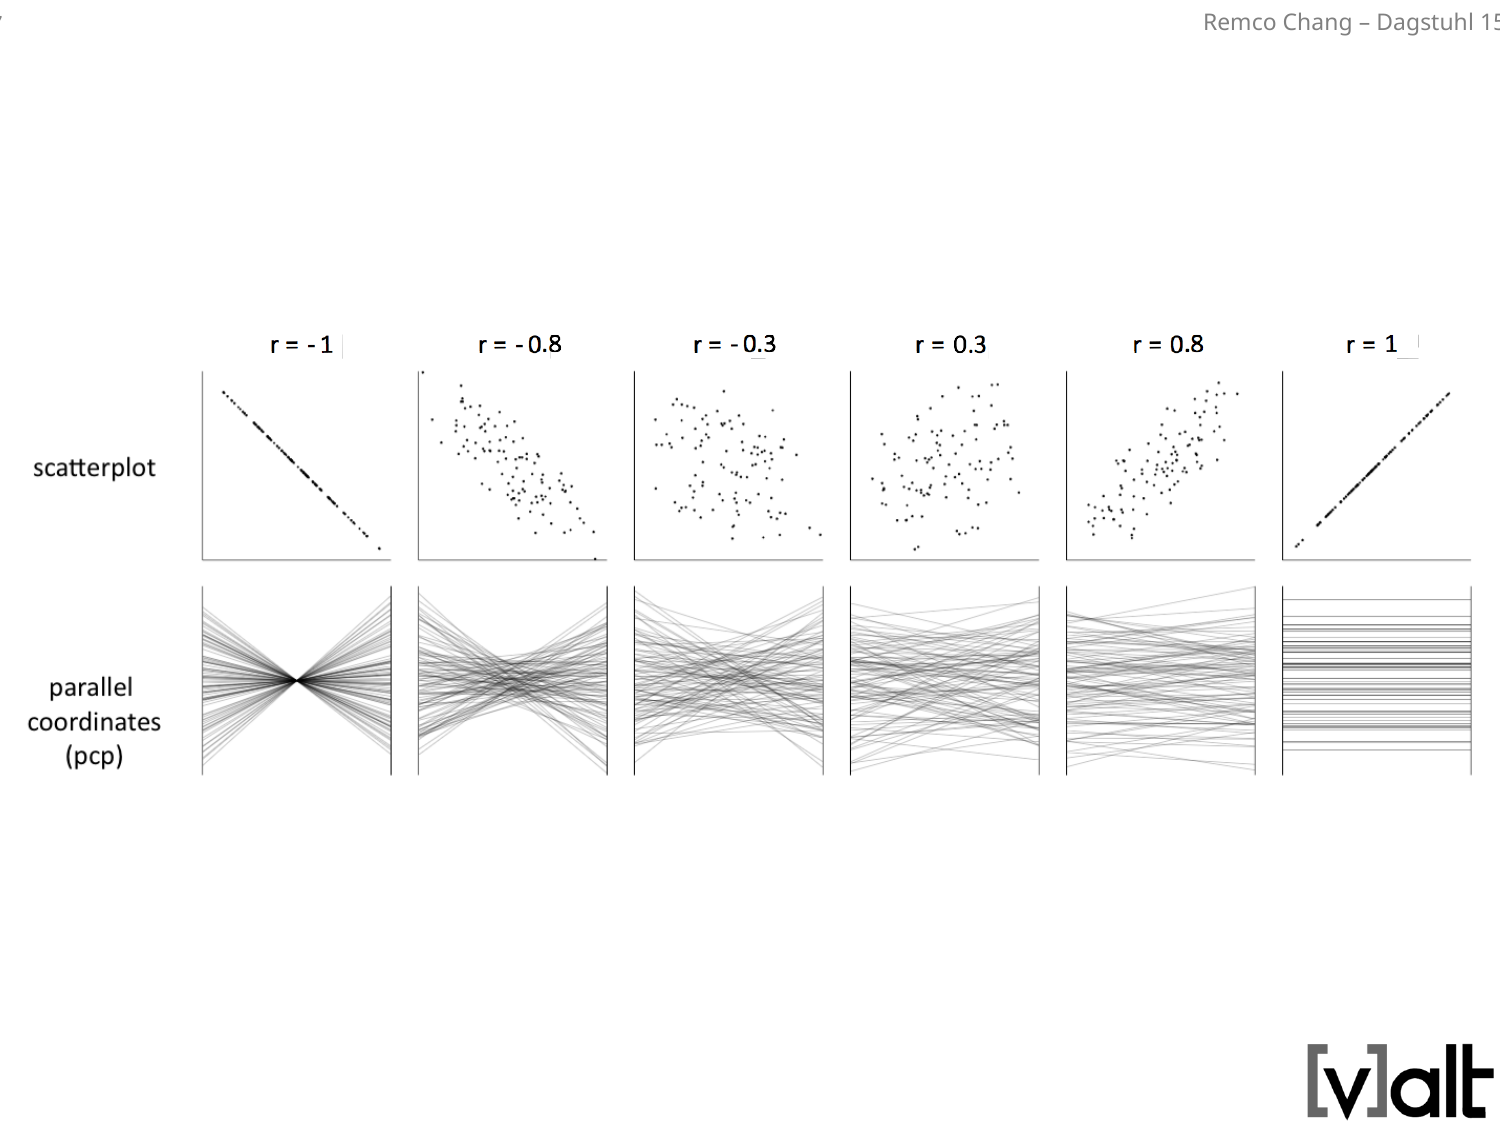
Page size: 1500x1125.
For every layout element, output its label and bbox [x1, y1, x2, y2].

picture [26, 334, 1474, 781]
picture [1299, 1034, 1500, 1125]
